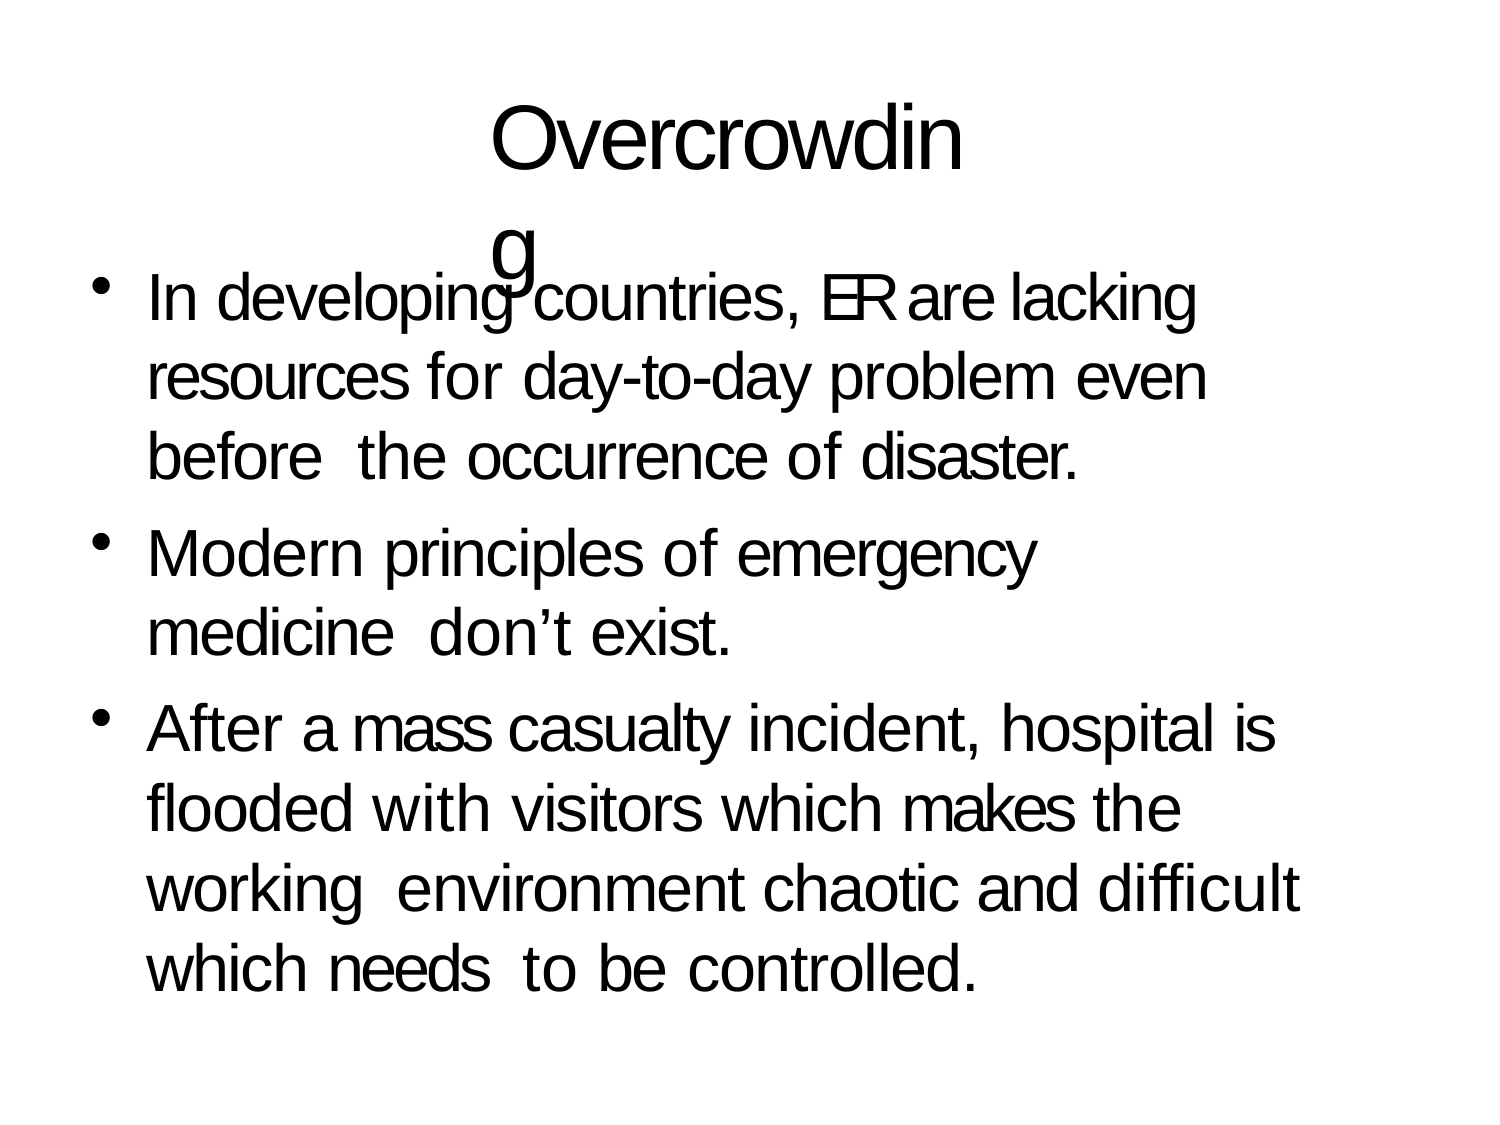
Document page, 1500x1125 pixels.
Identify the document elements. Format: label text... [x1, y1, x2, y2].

text_box In developing countries, ER are lacking resources for day-to-day problem even before the occurrence of disaster. Modern principles of emergency medicine don’t exist. After a mass casualty incident, hospital is flooded with visitors which makes the working environment chaotic and difficult which needs to be controlled. [87, 251, 1405, 1006]
title Overcrowding [487, 75, 1013, 251]
